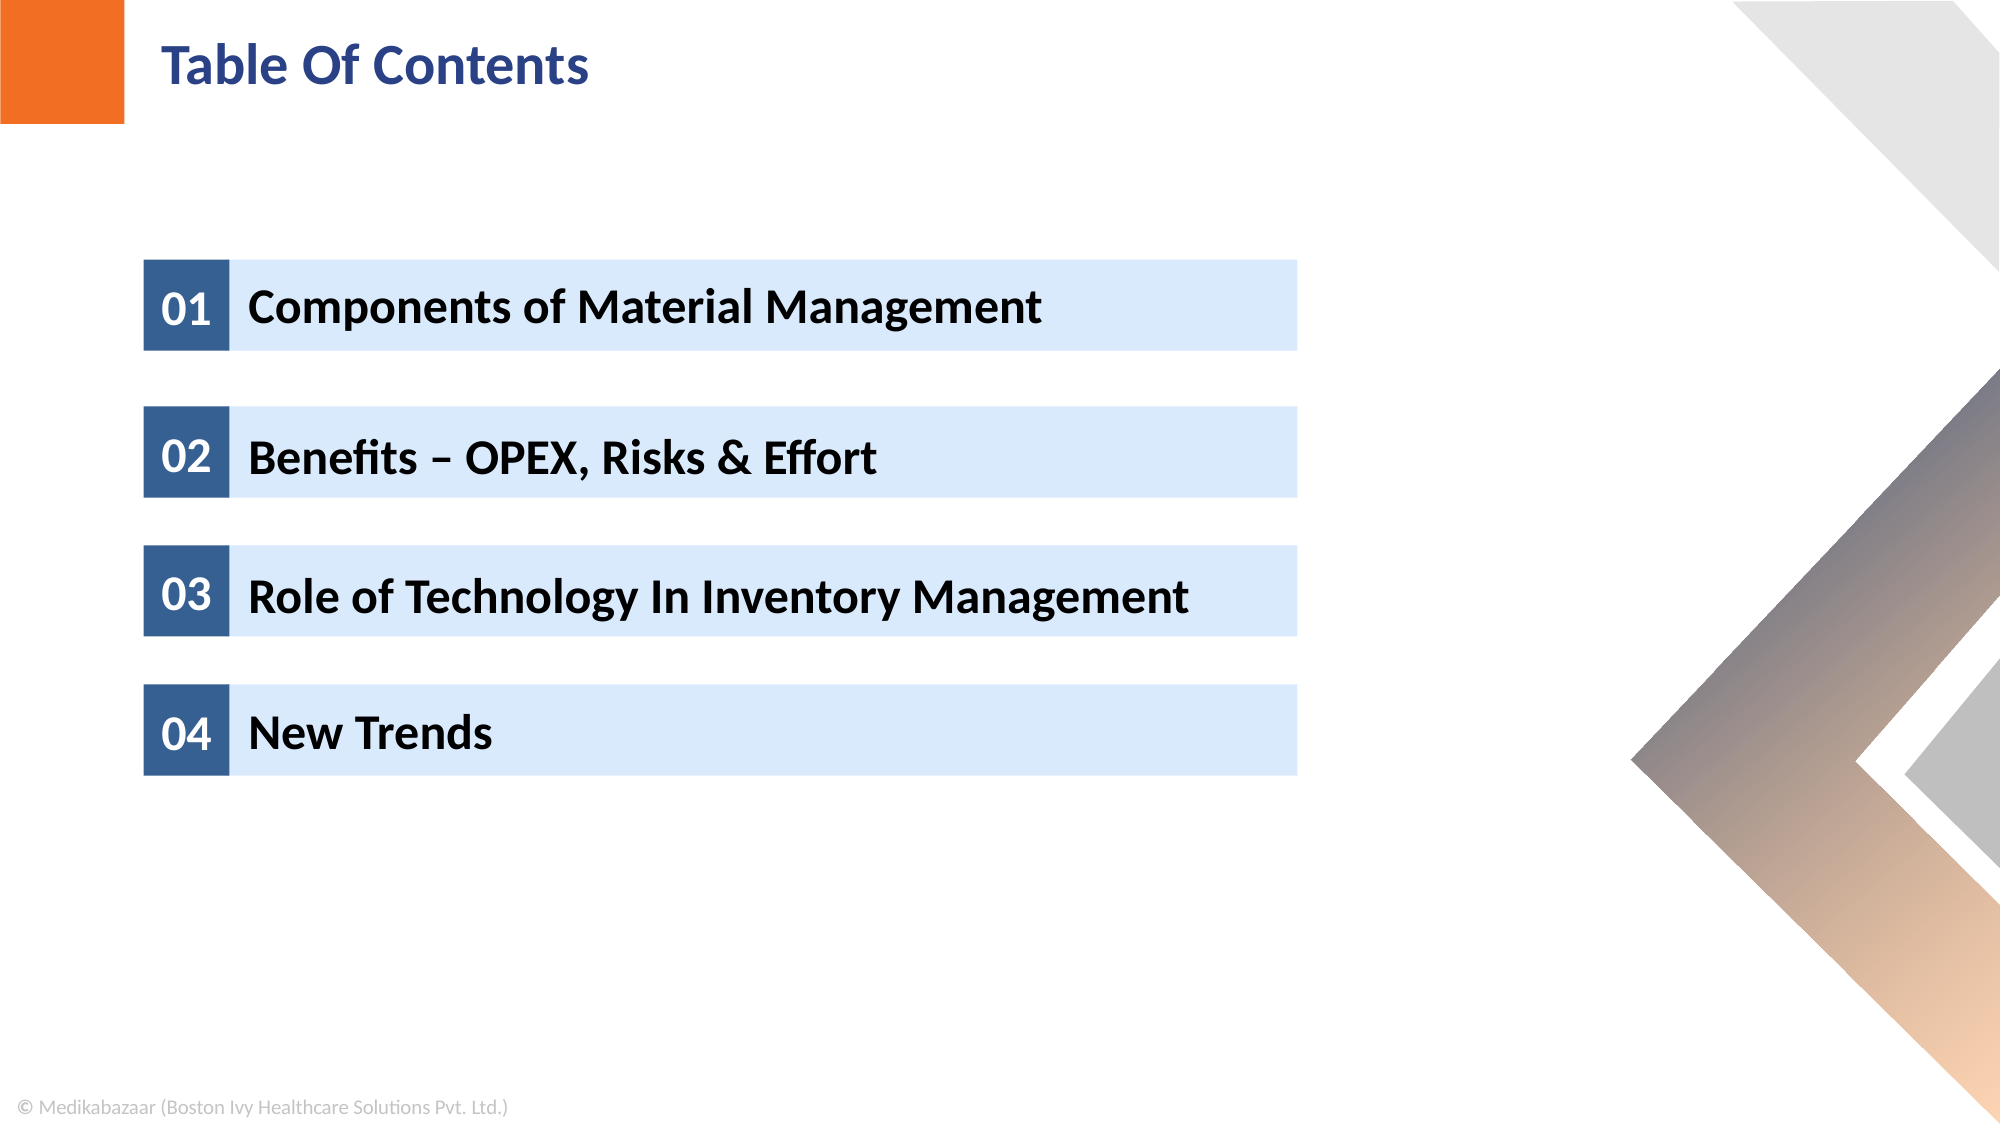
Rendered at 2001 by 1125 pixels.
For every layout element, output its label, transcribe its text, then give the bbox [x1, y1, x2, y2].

text_box [1730, 0, 2000, 274]
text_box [0, 0, 608, 125]
text_box © Medikabazaar (Boston Ivy Healthcare Solutions Pvt. Ltd.) [14, 1093, 611, 1119]
text_box [1628, 366, 2000, 1125]
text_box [143, 545, 1298, 637]
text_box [143, 684, 1298, 776]
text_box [143, 406, 1298, 498]
text_box [1902, 655, 2000, 872]
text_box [143, 259, 1298, 352]
